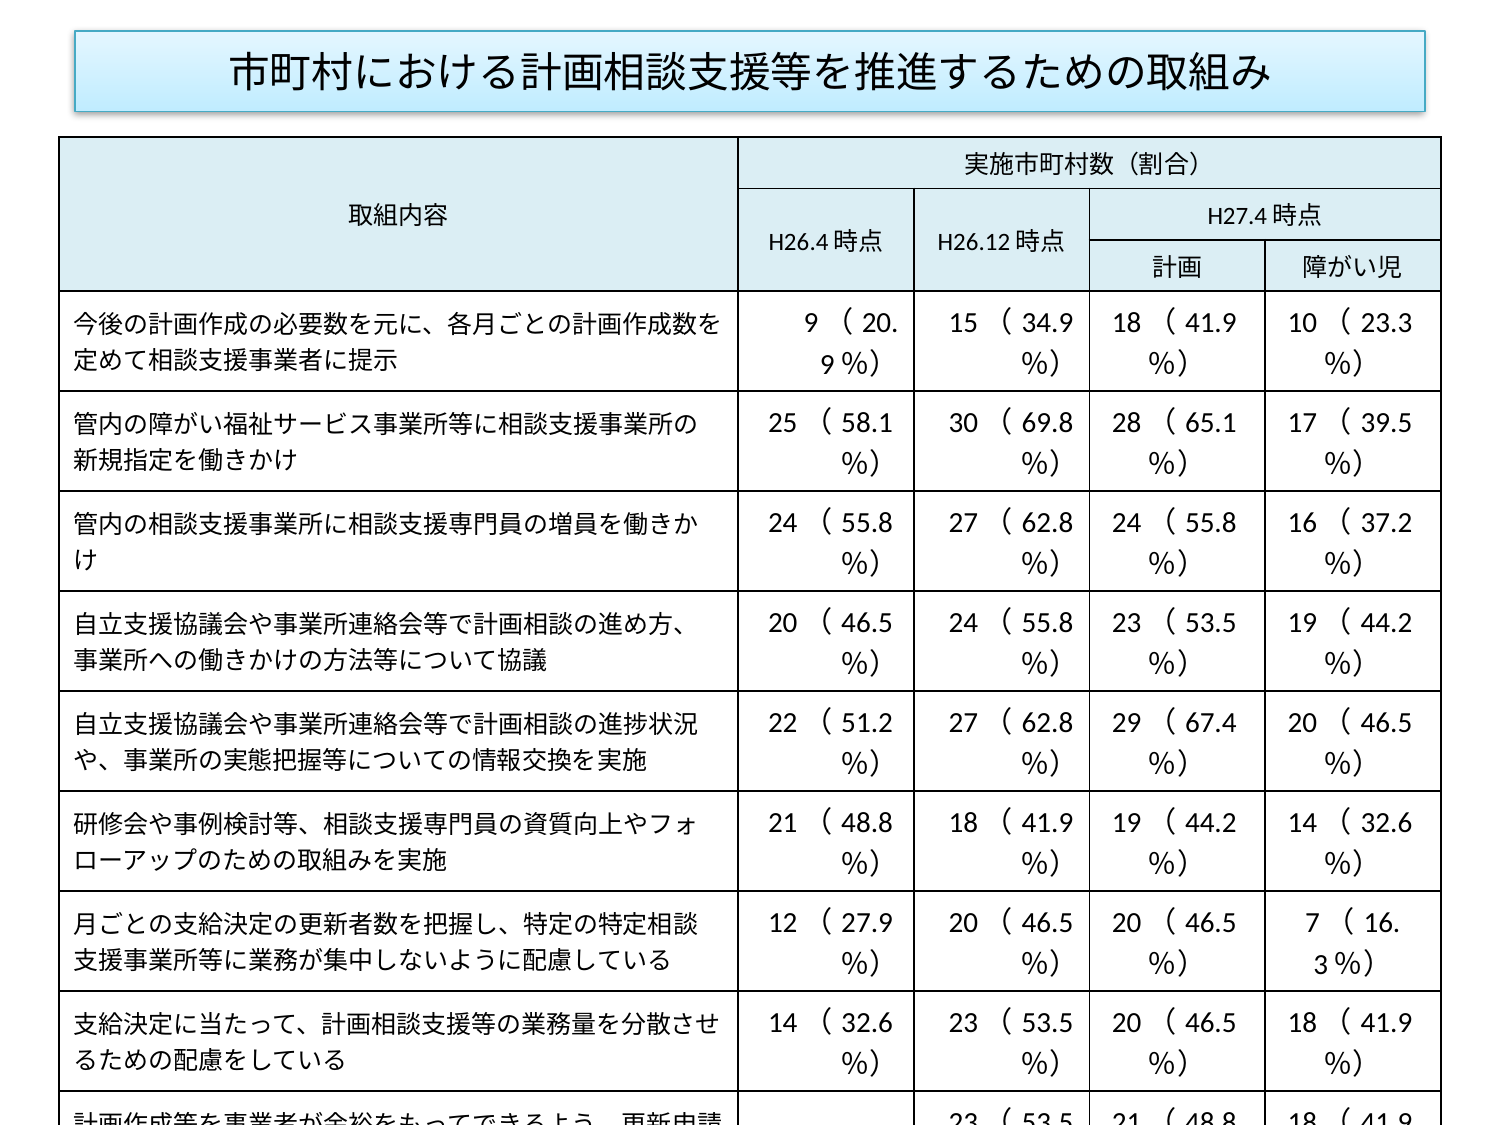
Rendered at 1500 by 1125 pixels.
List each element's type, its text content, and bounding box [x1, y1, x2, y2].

table_cell 障がい児 [1266, 241, 1440, 290]
table_cell 10（23.3％） [1266, 292, 1440, 390]
table_cell 20（46.5％） [1090, 992, 1264, 1090]
table_cell 17（39.5％） [1266, 392, 1440, 490]
table_cell 18（41.9％） [1090, 292, 1264, 390]
table_cell 29（67.4％） [1090, 692, 1264, 790]
table_cell 9（20.9％） [739, 292, 913, 390]
table_cell H26.4時点 [739, 189, 913, 290]
table_cell 25（58.1％） [739, 392, 913, 490]
table_cell H26.12時点 [915, 189, 1089, 290]
table_cell [739, 1092, 913, 1125]
table_cell 7（16.3％） [1266, 892, 1440, 990]
table_cell 23（53.5％） [1090, 592, 1264, 690]
table_cell 月ごとの支給決定の更新者数を把握し、特定の特定相談支援事業所等に業務が集中しないように配慮している [60, 892, 737, 990]
table_header 実施市町村数（割合） [739, 138, 1440, 188]
table_cell 16（37.2％） [1266, 492, 1440, 590]
table_cell 15（34.9％） [915, 292, 1089, 390]
table_cell 18（41.9％） [915, 792, 1089, 890]
table_cell 計画 [1090, 241, 1264, 290]
table_cell 自立支援協議会や事業所連絡会等で計画相談の進捗状況や、事業所の実態把握等についての情報交換を実施 [60, 692, 737, 790]
table_cell 27（62.8％） [915, 692, 1089, 790]
table_cell 19（44.2％） [1266, 592, 1440, 690]
table_cell 18（41.9％） [1266, 1092, 1440, 1125]
table_cell 24（55.8％） [915, 592, 1089, 690]
table_cell 28（65.1％） [1090, 392, 1264, 490]
table_cell 20（46.5％） [1266, 692, 1440, 790]
table_cell H27.4時点 [1090, 189, 1440, 239]
table_cell 22（51.2％） [739, 692, 913, 790]
table_cell 24（55.8％） [739, 492, 913, 590]
table_cell 管内の相談支援事業所に相談支援専門員の増員を働きかけ [60, 492, 737, 590]
table_cell 20（46.5％） [915, 892, 1089, 990]
table_cell 14（32.6％） [739, 992, 913, 1090]
table_cell 20（46.5％） [739, 592, 913, 690]
table_cell 12（27.9％） [739, 892, 913, 990]
table_cell 27（62.8％） [915, 492, 1089, 590]
table_cell 管内の障がい福祉サービス事業所等に相談支援事業所の新規指定を働きかけ [60, 392, 737, 490]
title 市町村における計画相談支援等を推進するための取組み [74, 30, 1426, 112]
table_cell 24（55.8％） [1090, 492, 1264, 590]
table_cell 研修会や事例検討等、相談支援専門員の資質向上やフォローアップのための取組みを実施 [60, 792, 737, 890]
table_cell 18（41.9％） [1266, 992, 1440, 1090]
table_header 取組内容 [60, 138, 737, 290]
table_cell 計画作成等を事業者が余裕をもってできるよう、更新申請の案内を早めに送付するようにしている [60, 1092, 737, 1125]
table_cell 21（48.8％） [739, 792, 913, 890]
table_cell 30（69.8％） [915, 392, 1089, 490]
table_cell 自立支援協議会や事業所連絡会等で計画相談の進め方、事業所への働きかけの方法等について協議 [60, 592, 737, 690]
table_cell 支給決定に当たって、計画相談支援等の業務量を分散させるための配慮をしている [60, 992, 737, 1090]
table_cell 23（53.5％） [915, 992, 1089, 1090]
table_cell 19（44.2％） [1090, 792, 1264, 890]
table_cell 20（46.5％） [1090, 892, 1264, 990]
table_cell 23（53.5％） [915, 1092, 1089, 1125]
table_cell 21（48.8％） [1090, 1092, 1264, 1125]
table_cell 今後の計画作成の必要数を元に、各月ごとの計画作成数を定めて相談支援事業者に提示 [60, 292, 737, 390]
table_cell 14（32.6％） [1266, 792, 1440, 890]
